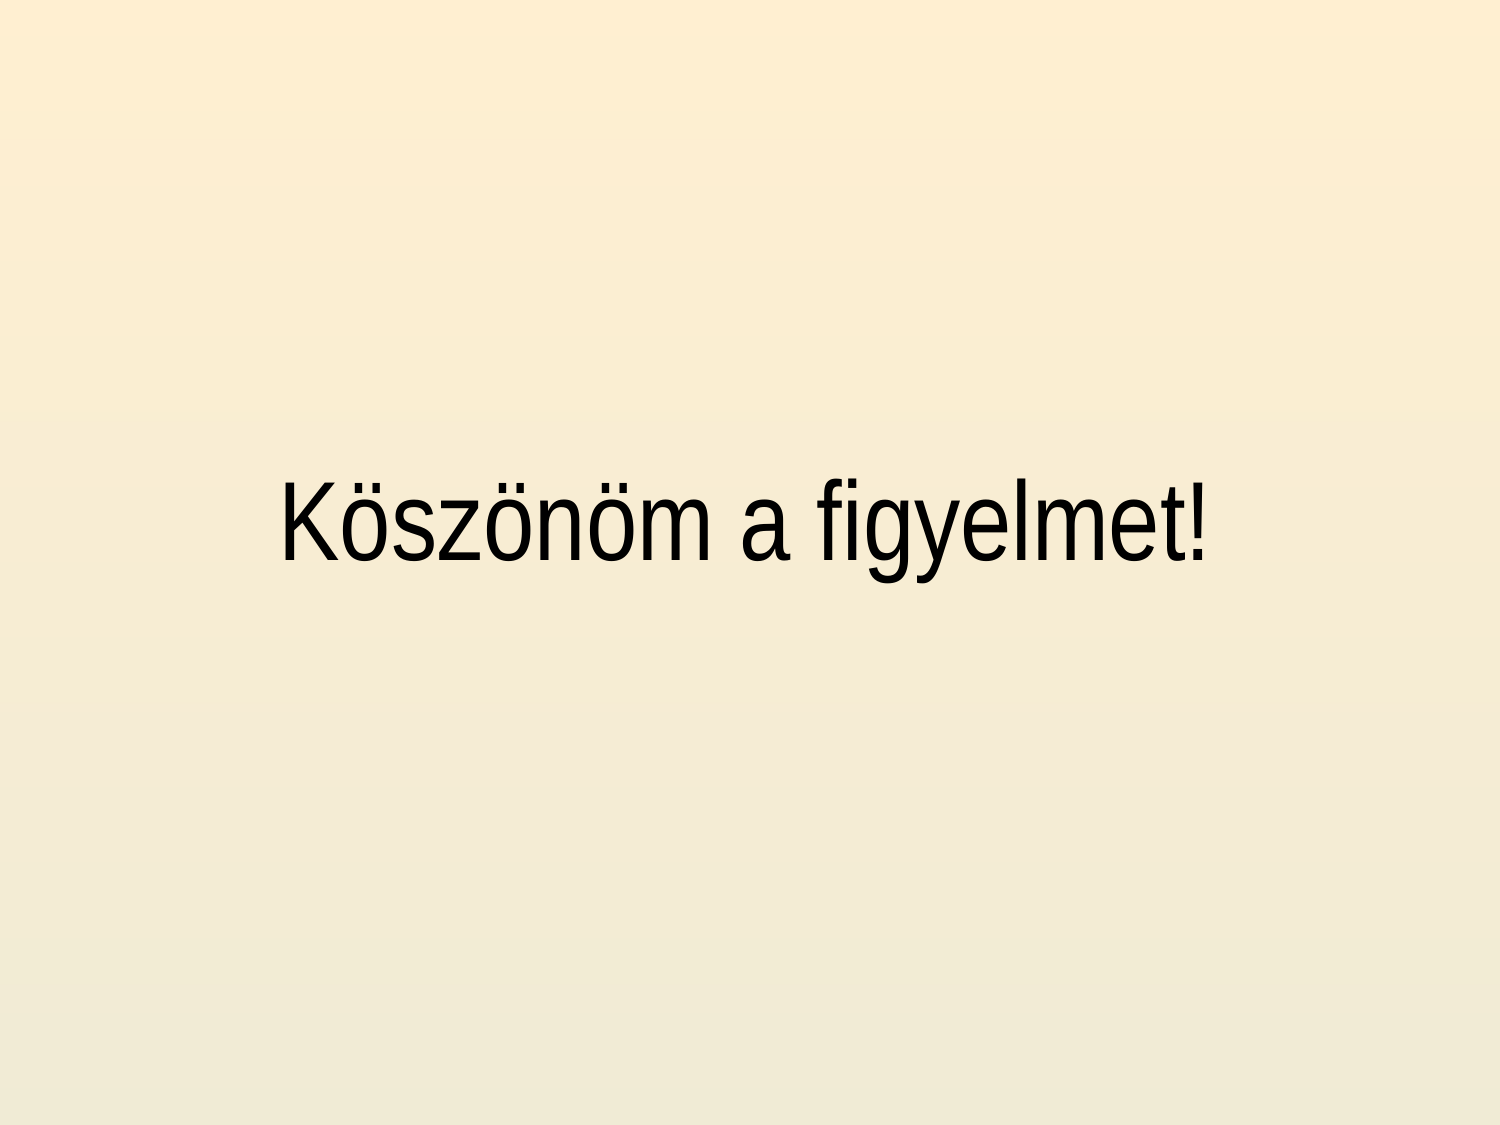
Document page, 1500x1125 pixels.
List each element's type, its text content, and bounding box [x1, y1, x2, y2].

title Köszönöm a figyelmet! [70, 421, 1421, 610]
